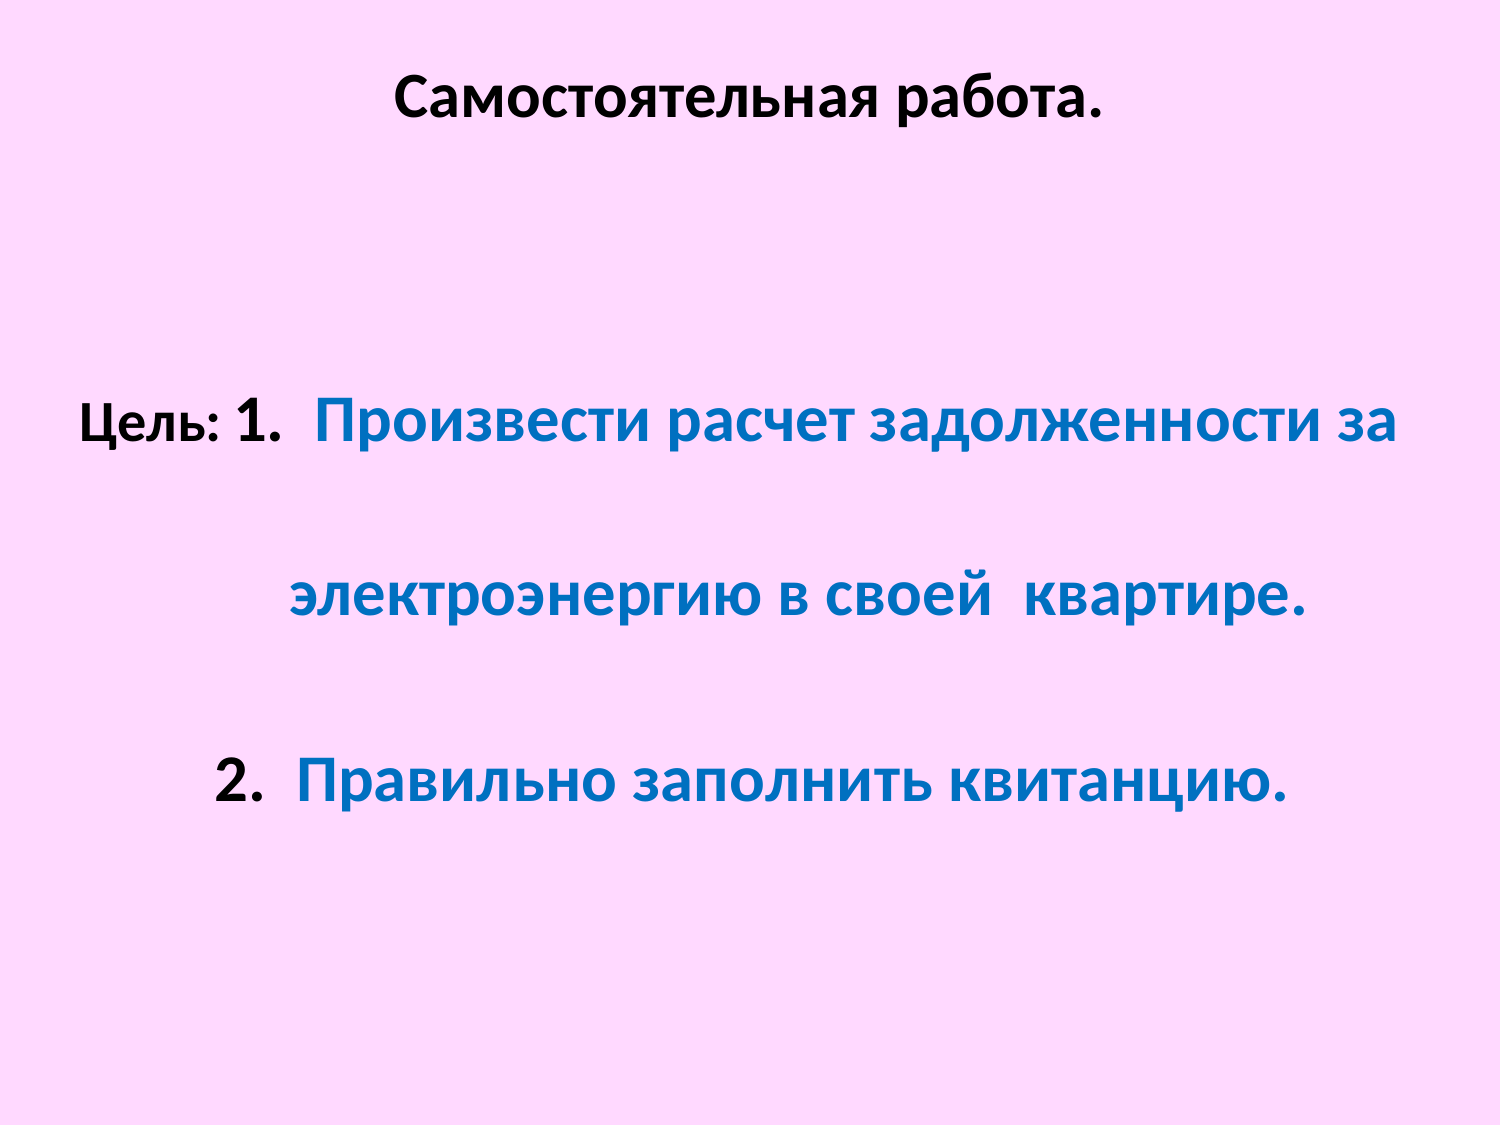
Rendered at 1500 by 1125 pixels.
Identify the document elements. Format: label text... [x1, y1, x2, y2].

title Самостоятельная работа. [74, 44, 1426, 233]
list Цель: 1. Произвести расчет задолженности за электроэнергию в своей квартире. 2. Правильно заполнить квитанцию. [64, 408, 1420, 823]
